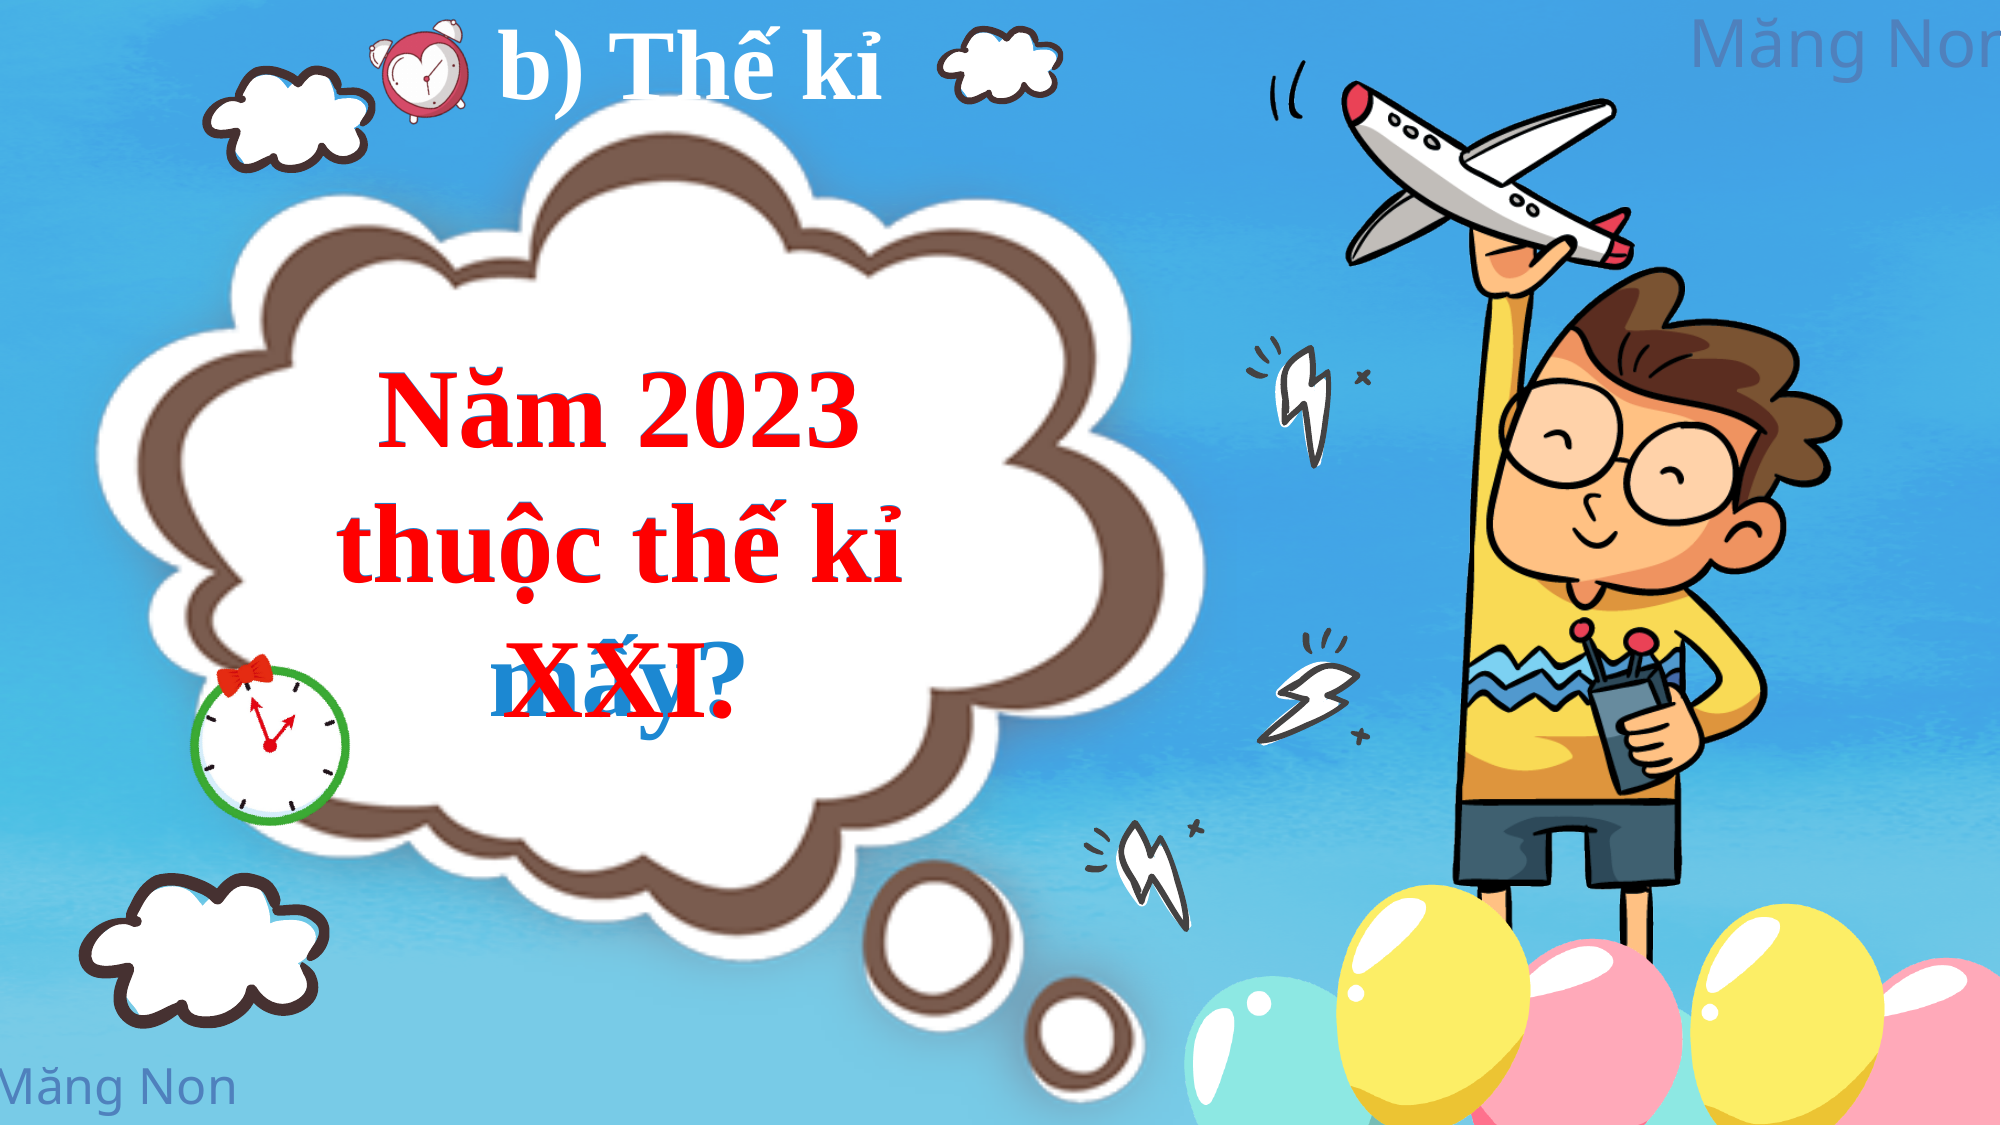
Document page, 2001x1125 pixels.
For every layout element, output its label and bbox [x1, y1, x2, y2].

text_box [1104, 785, 1213, 925]
text_box [1275, 633, 1383, 773]
text_box [1265, 317, 1373, 457]
picture [0, 0, 2001, 1125]
